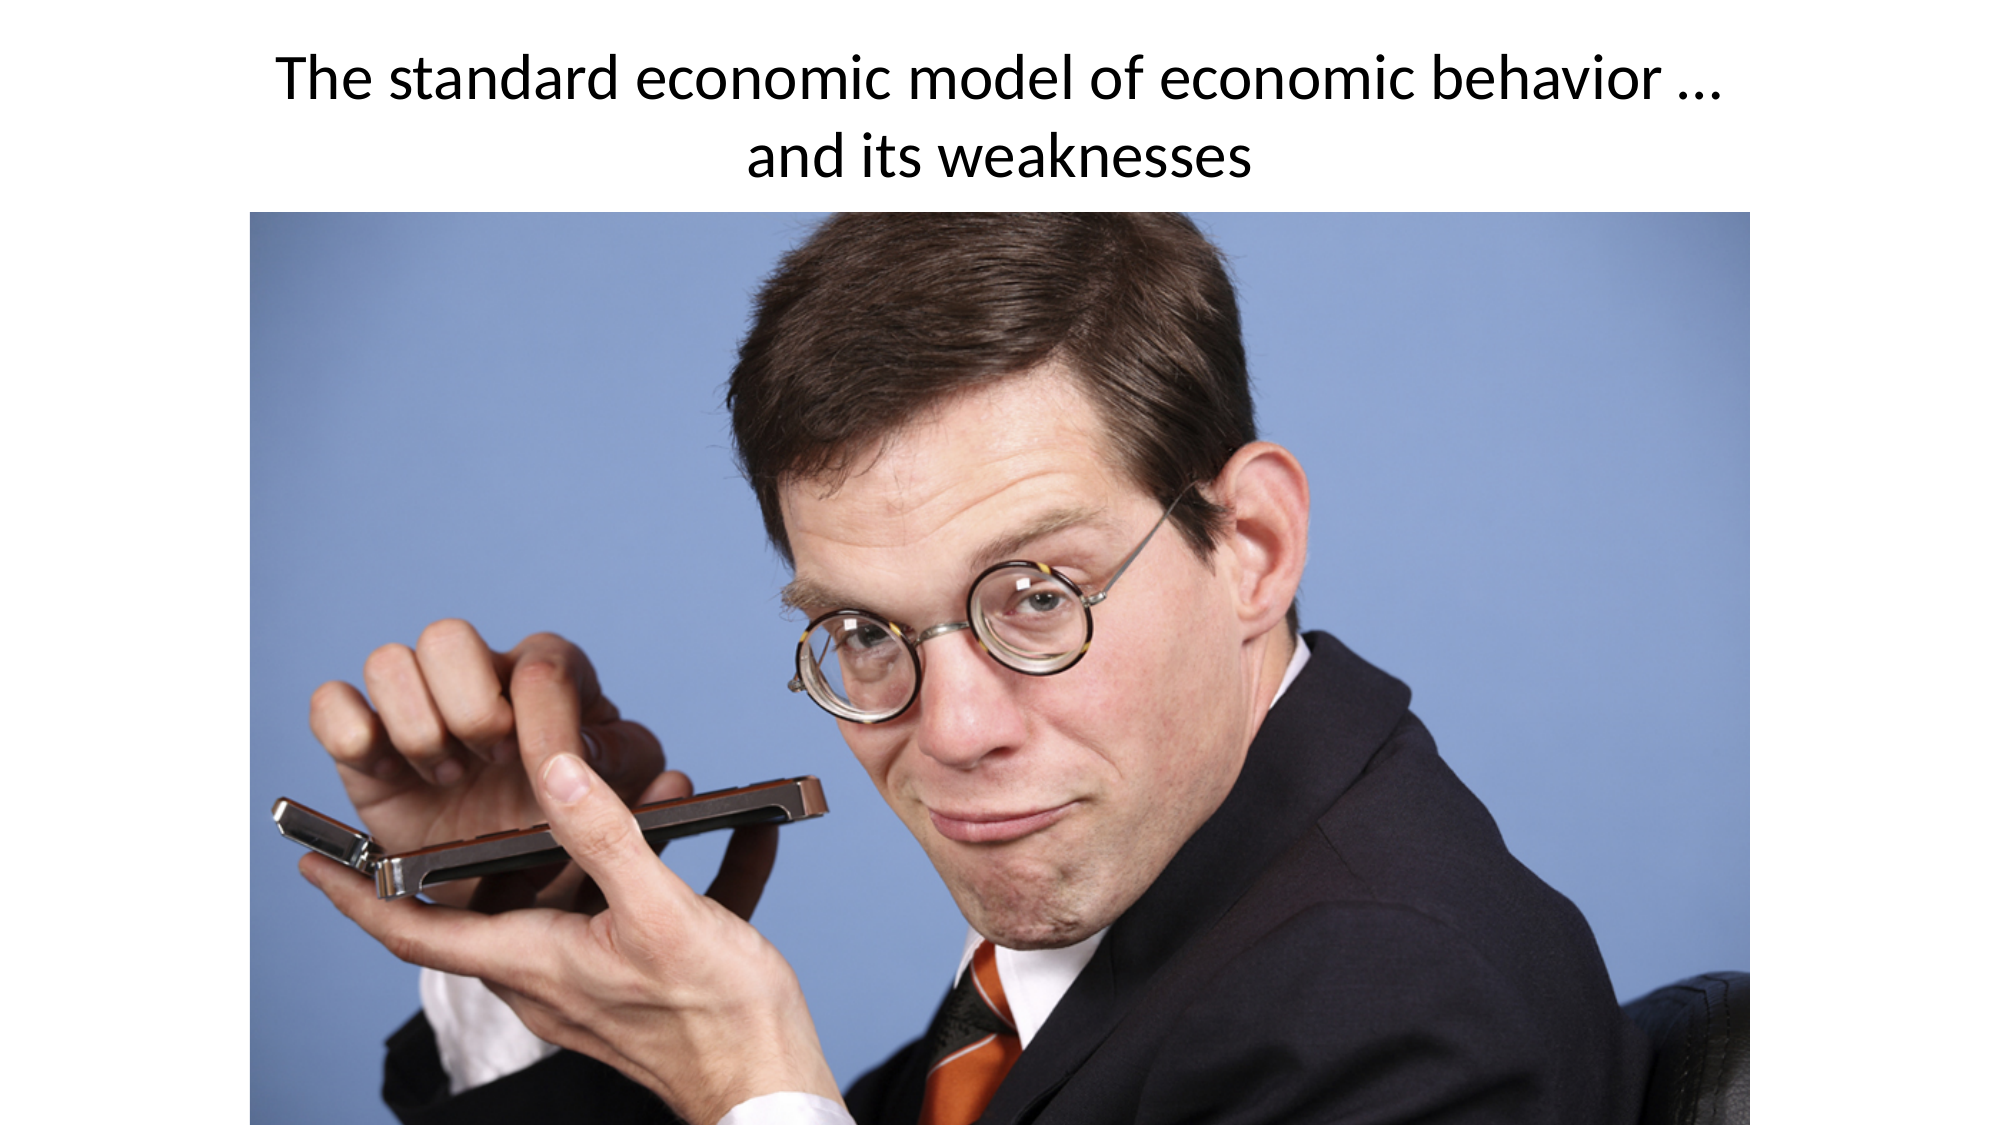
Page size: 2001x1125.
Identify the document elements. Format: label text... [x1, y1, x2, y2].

title The standard economic model of economic behavior … and its weaknesses [249, 24, 1750, 200]
picture [249, 212, 1751, 1125]
